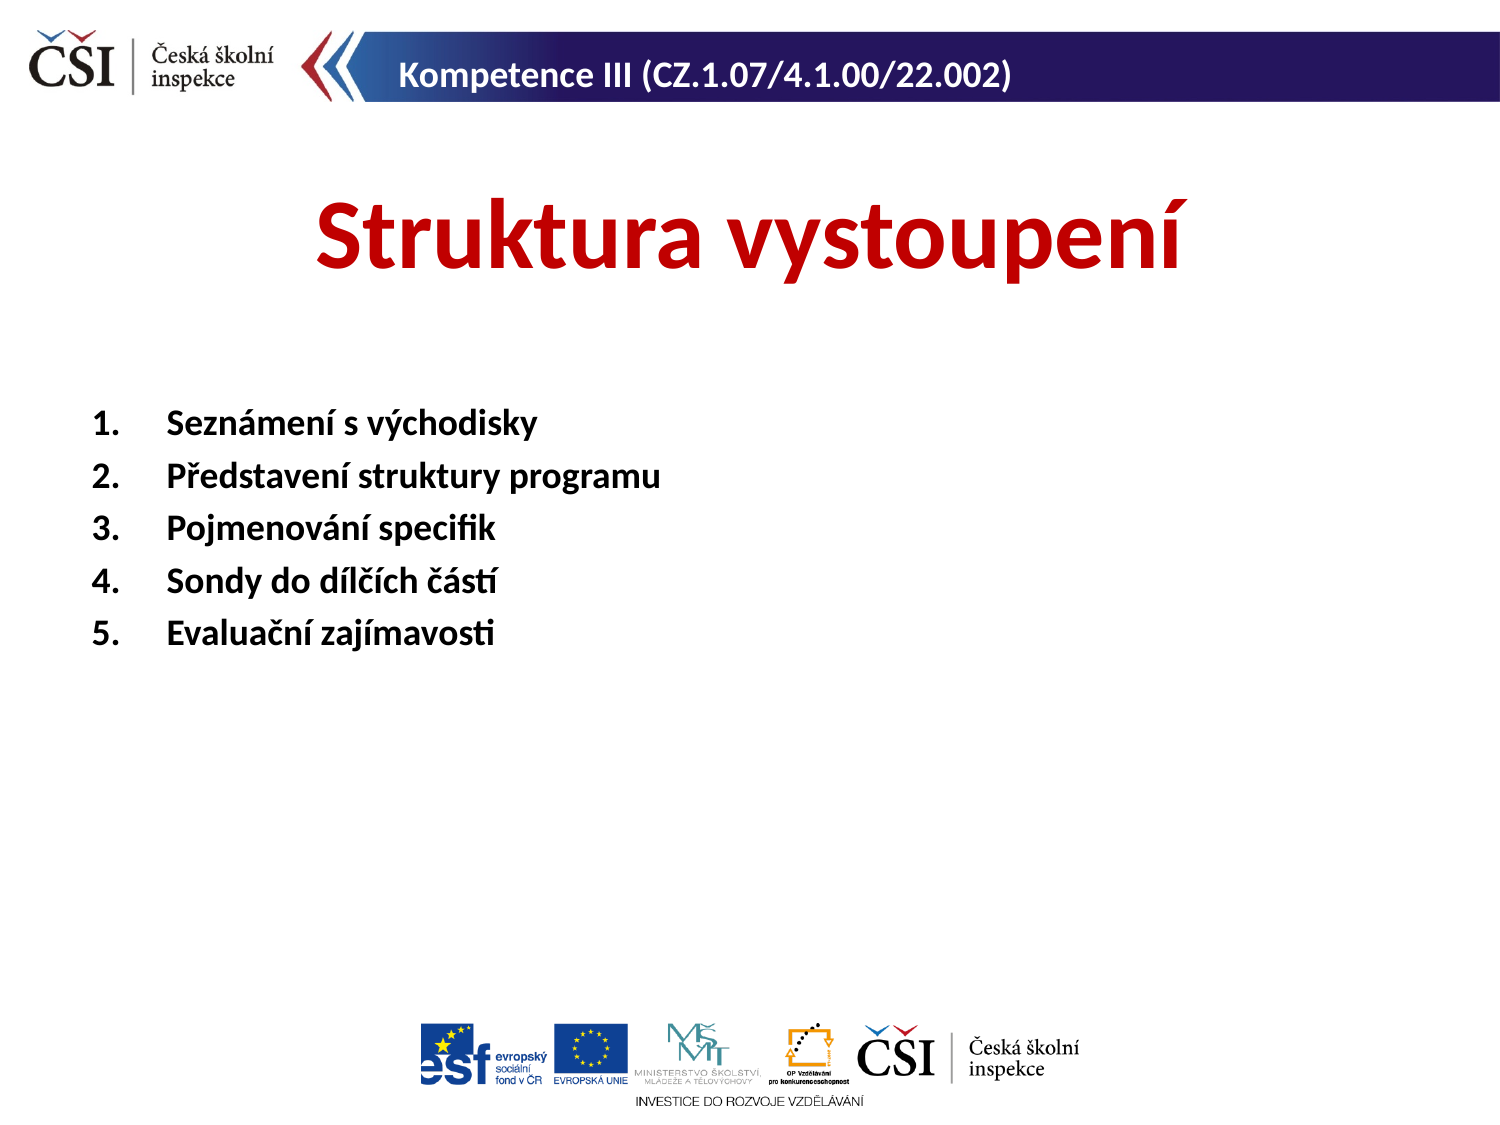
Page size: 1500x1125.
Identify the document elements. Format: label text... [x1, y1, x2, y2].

list Struktura vystoupení [76, 160, 1424, 303]
picture [29, 30, 1500, 102]
list Kompetence III (CZ.1.07/4.1.00/22.002) [383, 42, 1270, 91]
picture [421, 1023, 1079, 1106]
list Seznámení s východisky Představení struktury programu Pojmenování specifik Sondy do dílčích částí Evaluační zajímavosti [76, 338, 1424, 1012]
